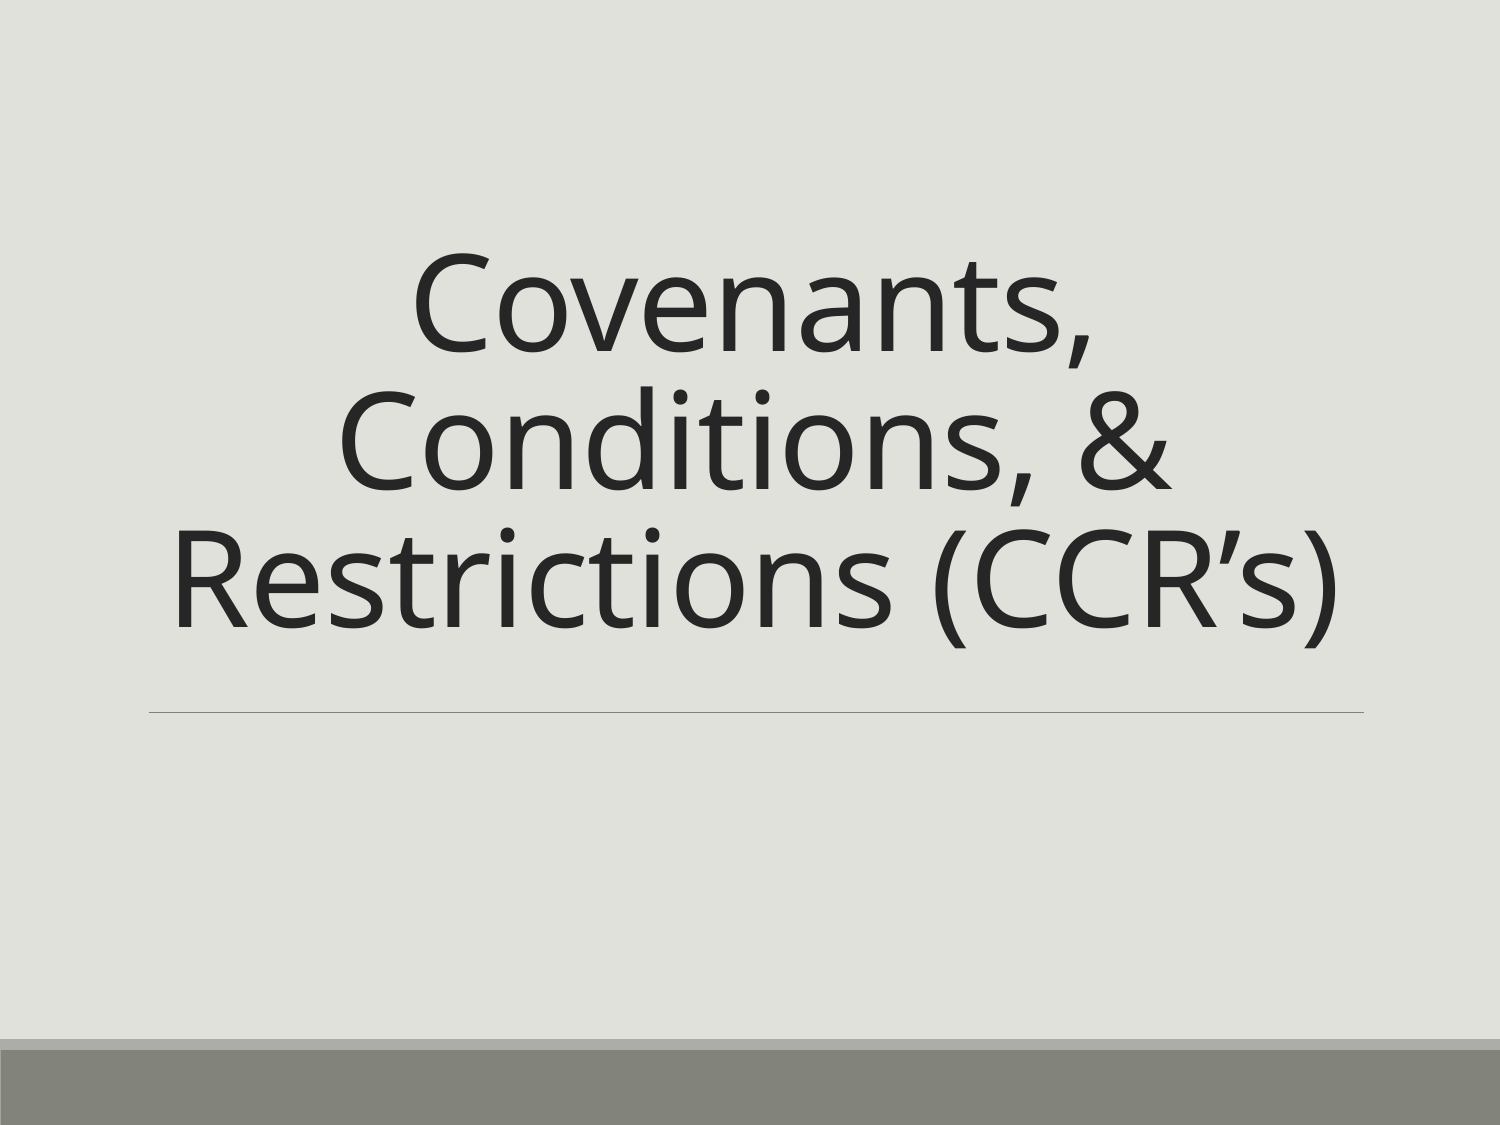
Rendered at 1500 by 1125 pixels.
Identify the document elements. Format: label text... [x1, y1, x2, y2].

title Covenants, Conditions, & Restrictions (CCR’s) [135, 187, 1373, 710]
